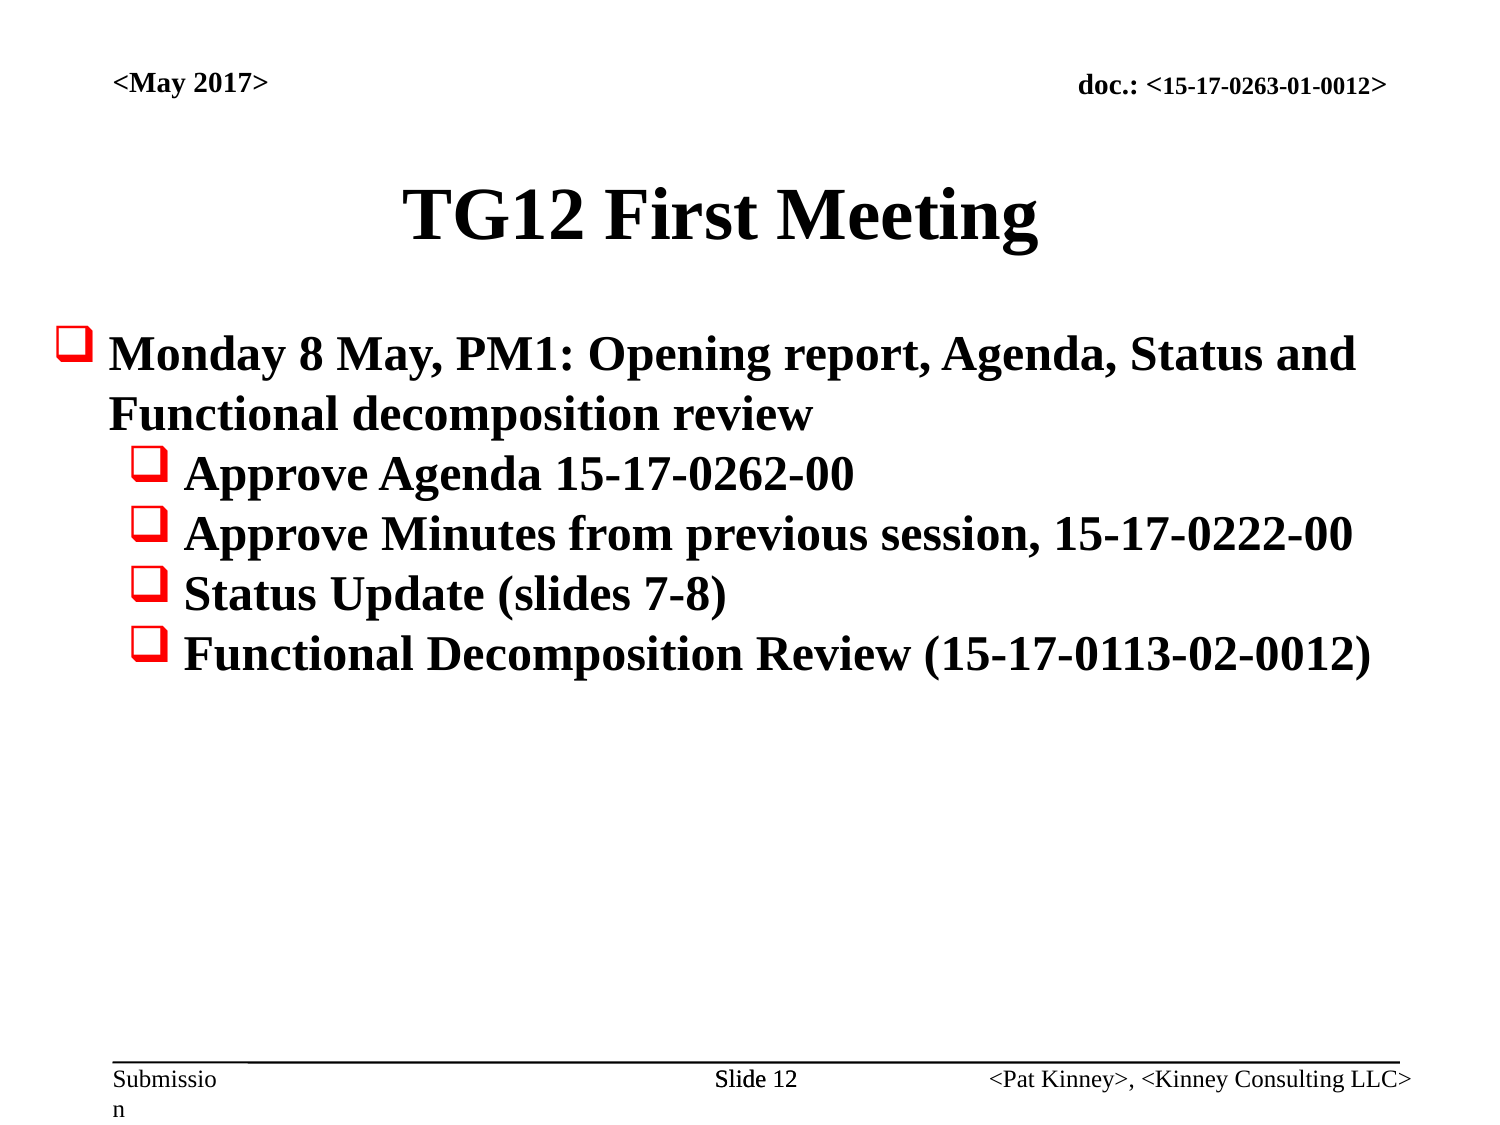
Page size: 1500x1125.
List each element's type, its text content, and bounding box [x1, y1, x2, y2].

footer <Pat Kinney>, <Kinney Consulting LLC> [899, 1061, 1413, 1093]
title TG12 First Meeting [64, 146, 1378, 272]
text_box Monday 8 May, PM1: Opening report, Agenda, Status and Functional decomposition review Approve Agenda 15-17-0262-00 Approve Minutes from previous session, 15-17-0222-00 Status Update (slides 7-8) Functional Decomposition Review (15-17-0113-02-0012) [37, 275, 1475, 688]
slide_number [112, 62, 376, 99]
text_box Slide 12 [675, 1062, 838, 1093]
